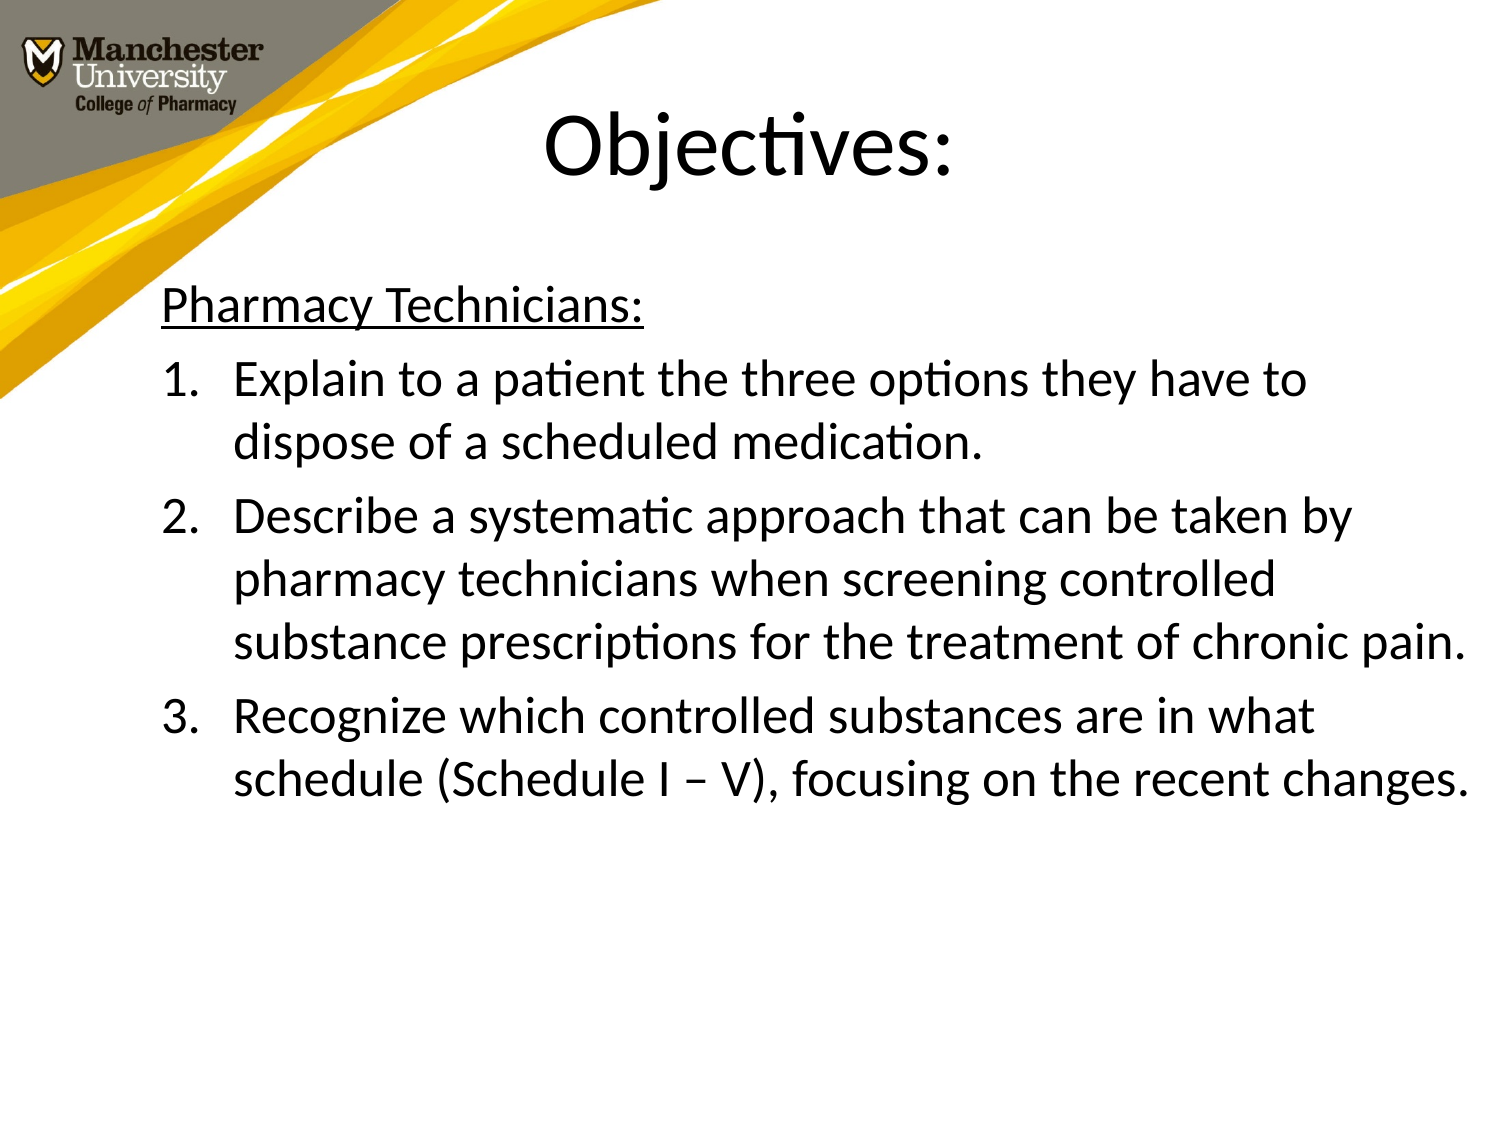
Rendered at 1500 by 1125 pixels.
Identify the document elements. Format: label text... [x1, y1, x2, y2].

title Objectives: [75, 45, 1425, 233]
picture [0, 0, 1500, 1125]
list Pharmacy Technicians: Explain to a patient the three options they have to dispose of a scheduled medication. Describe a systematic approach that can be taken by pharmacy technicians when screening controlled substance prescriptions for the treatment of chronic pain. Recognize which controlled substances are in what schedule (Schedule I – V), focusing on the recent changes. [146, 262, 1496, 1005]
